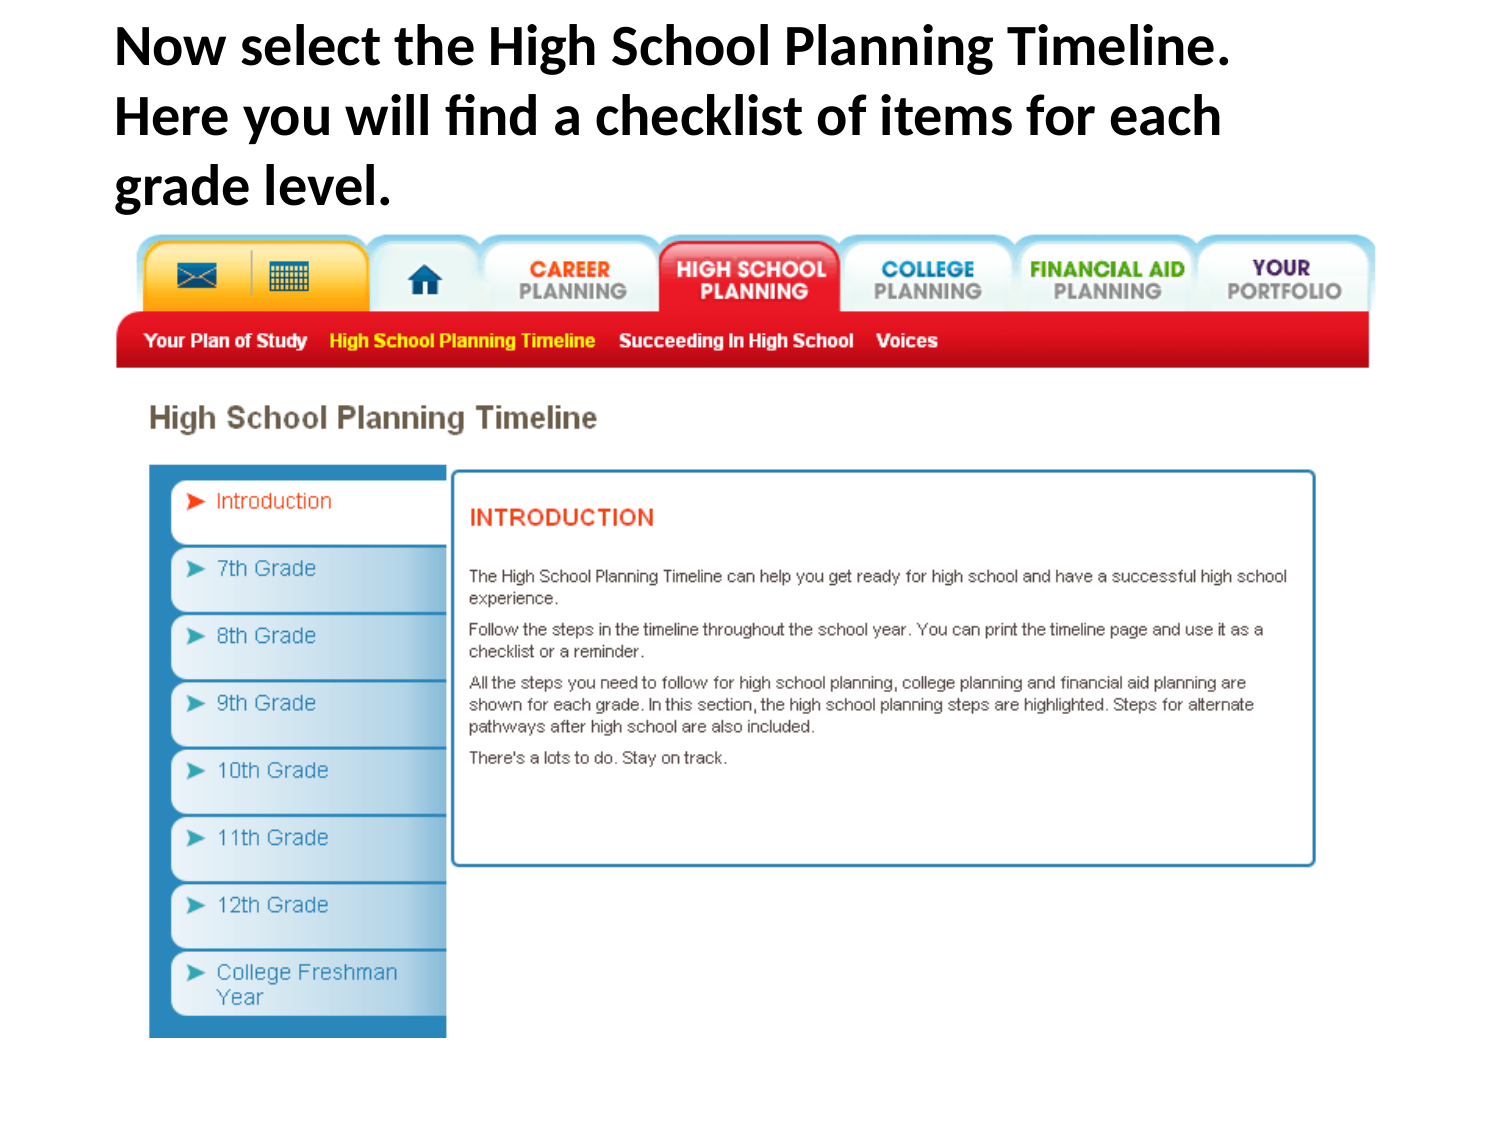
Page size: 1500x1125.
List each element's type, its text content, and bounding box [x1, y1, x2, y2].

picture [112, 224, 1377, 1038]
text_box Now select the High School Planning Timeline. Here you will find a checklist of items for each grade level. [99, 0, 1388, 225]
